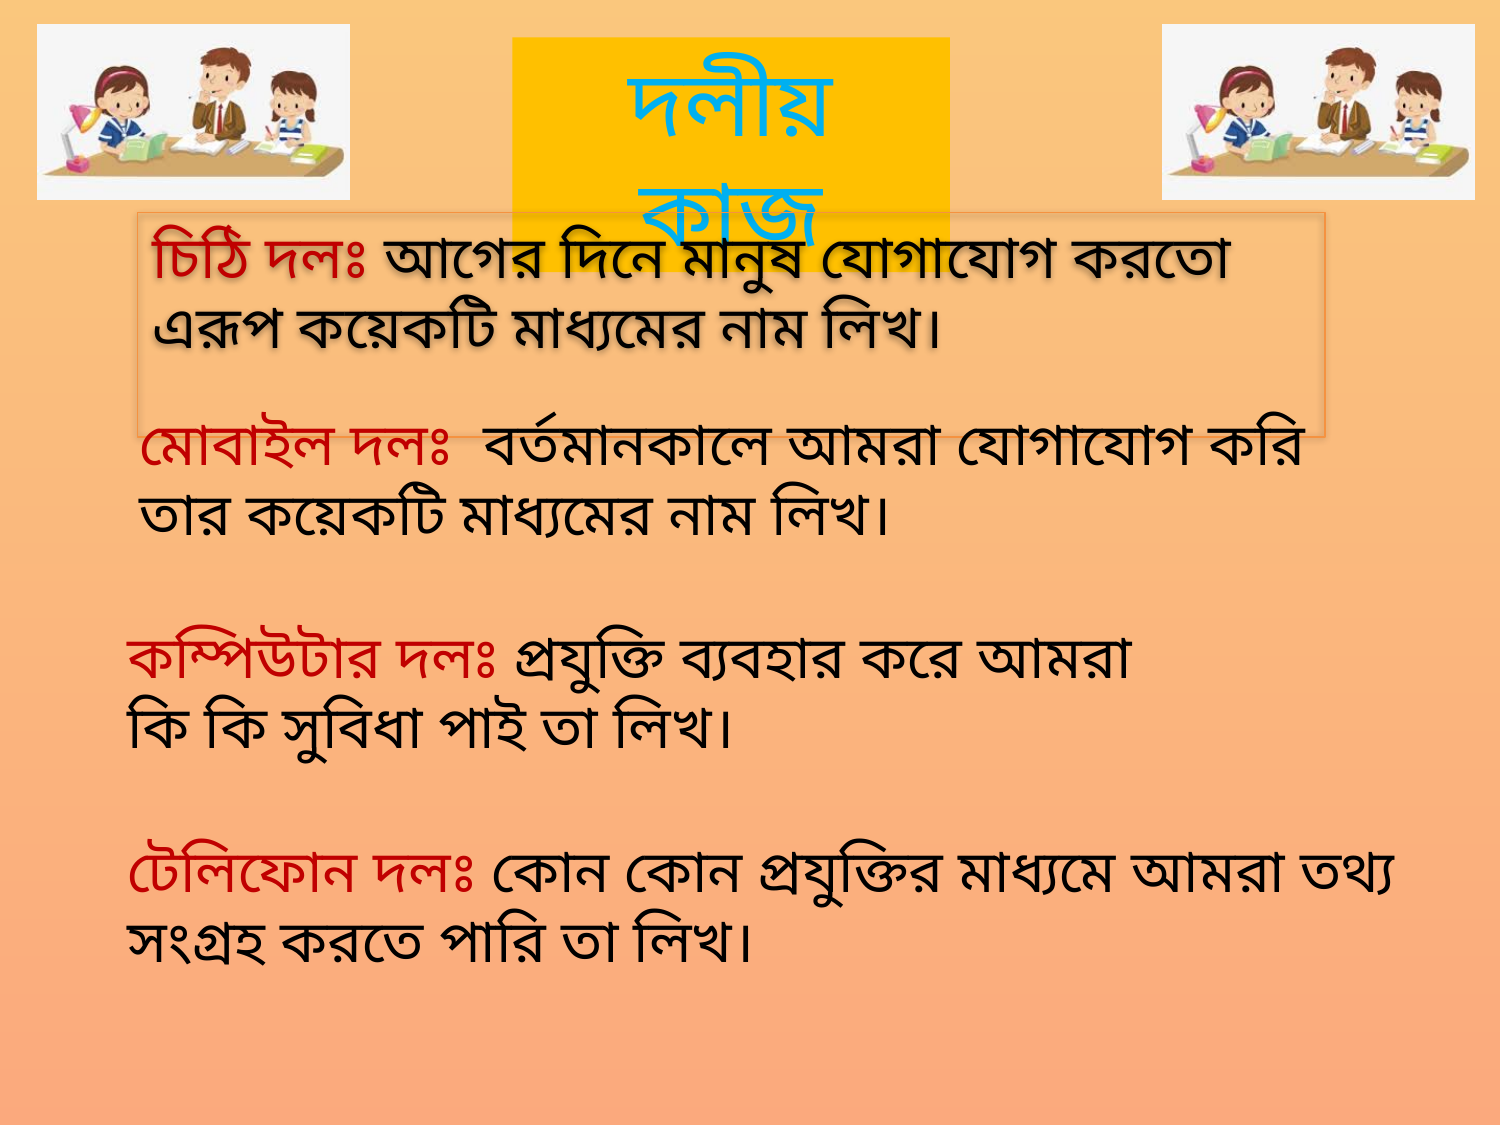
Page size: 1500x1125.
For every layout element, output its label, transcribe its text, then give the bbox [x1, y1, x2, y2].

picture [1162, 24, 1476, 201]
text_box দলীয় কাজ [512, 37, 950, 210]
text_box চিঠি দলঃ আগের দিনে মানুষ যোগাযোগ করতো এরূপ কয়েকটি মাধ্যমের নাম লিখ। [137, 212, 1326, 438]
text_box কম্পিউটার দলঃ প্রযুক্তি ব্যবহার করে আমরা কি কি সুবিধা পাই তা লিখ। [112, 612, 1221, 827]
text_box মোবাইল দলঃ বর্তমানকালে আমরা যোগাযোগ করি তার কয়েকটি মাধ্যমের নাম লিখ। [124, 399, 1325, 625]
picture [37, 24, 351, 201]
text_box টেলিফোন দলঃ কোন কোন প্রযুক্তির মাধ্যমে আমরা তথ্য সংগ্রহ করতে পারি তা লিখ। [112, 827, 1438, 1122]
